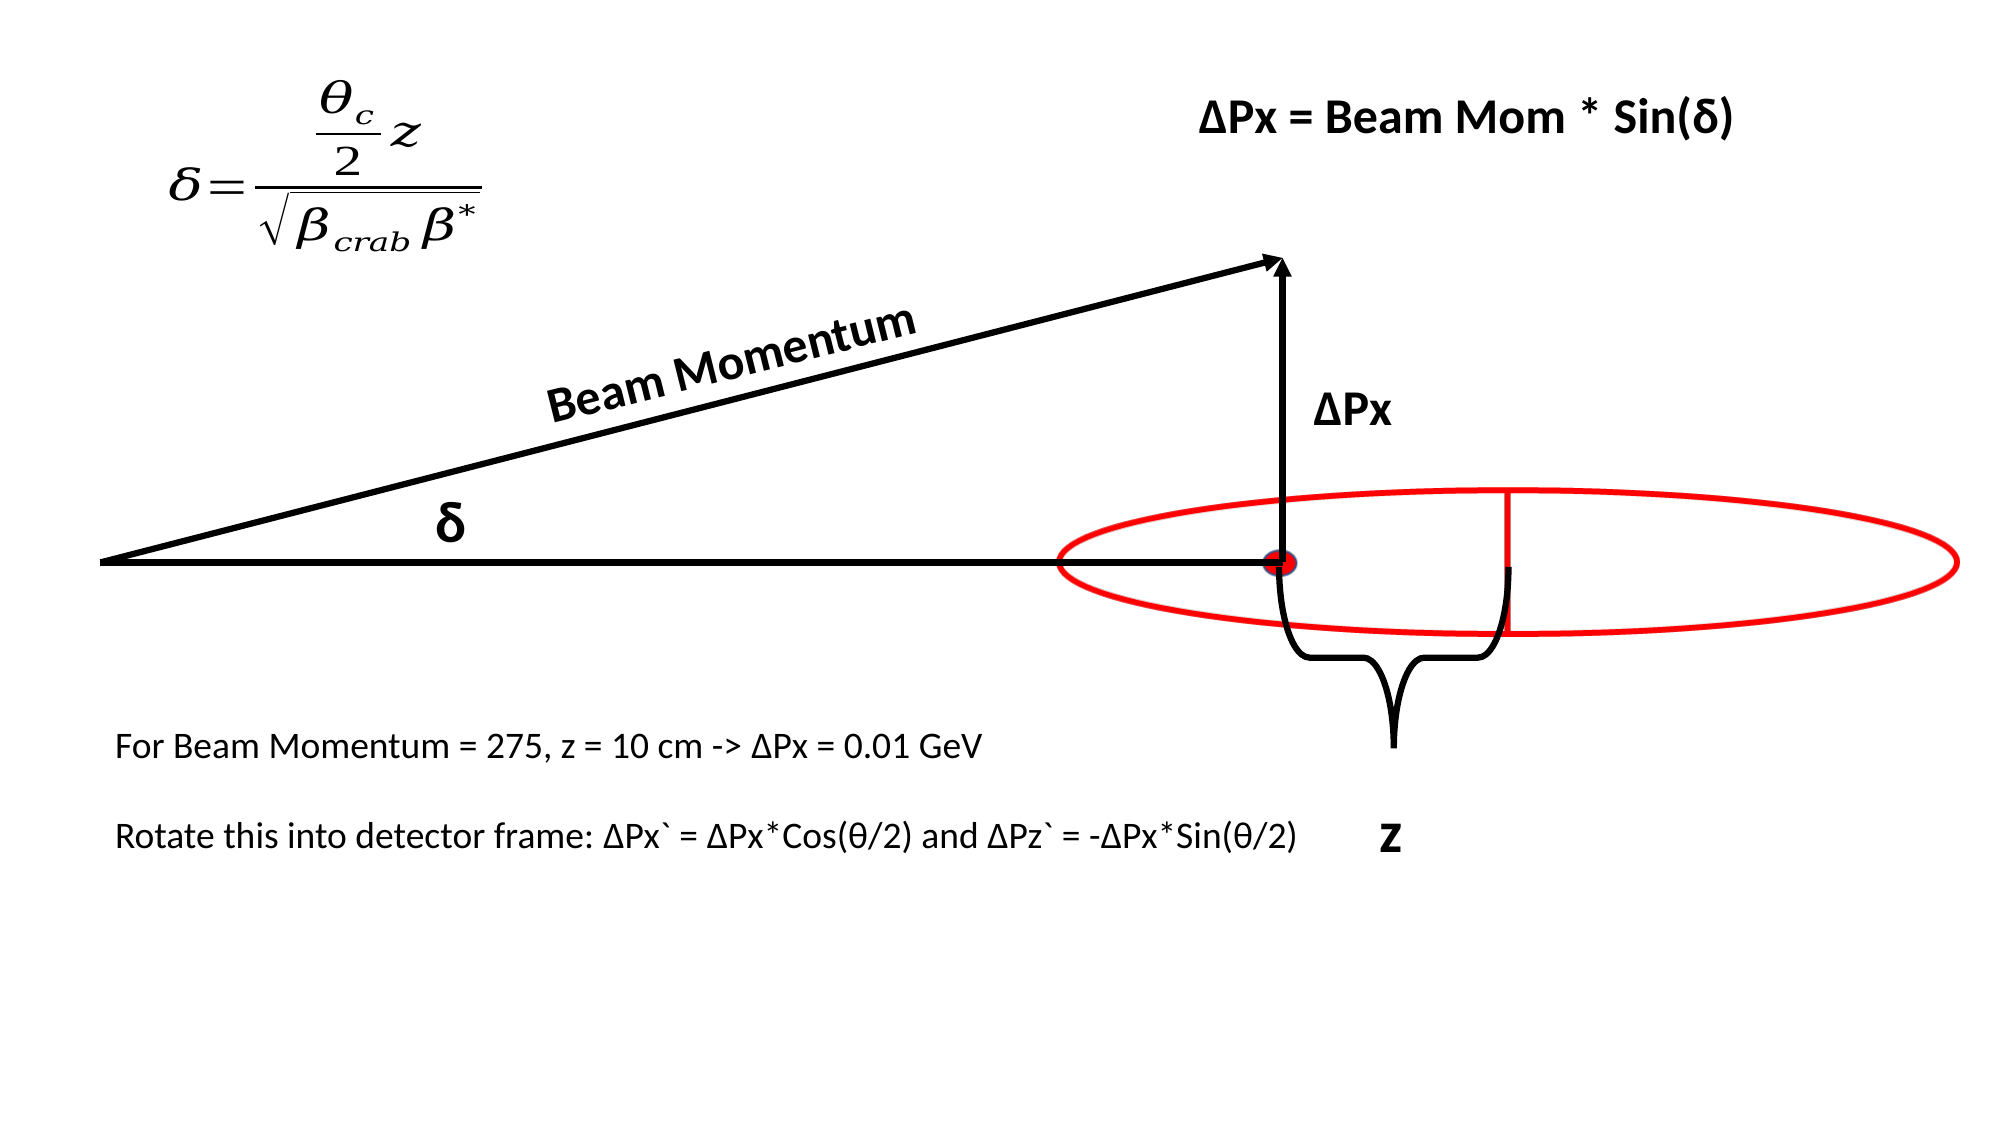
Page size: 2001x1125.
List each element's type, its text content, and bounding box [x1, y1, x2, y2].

text_box z [1364, 786, 1457, 872]
text_box [1290, 638, 1498, 749]
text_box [100, 257, 1283, 563]
text_box ΔPx = Beam Mom * Sin(δ) [1184, 76, 1815, 151]
picture [1056, 487, 1960, 638]
text_box ΔPx [1298, 367, 1563, 443]
text_box For Beam Momentum = 275, z = 10 cm -> ΔPx = 0.01 GeV Rotate this into detector frame: ΔPx` = ΔPx*Cos(θ/2) and ΔPz` = -ΔPx*Sin(θ/2) [100, 713, 1365, 864]
